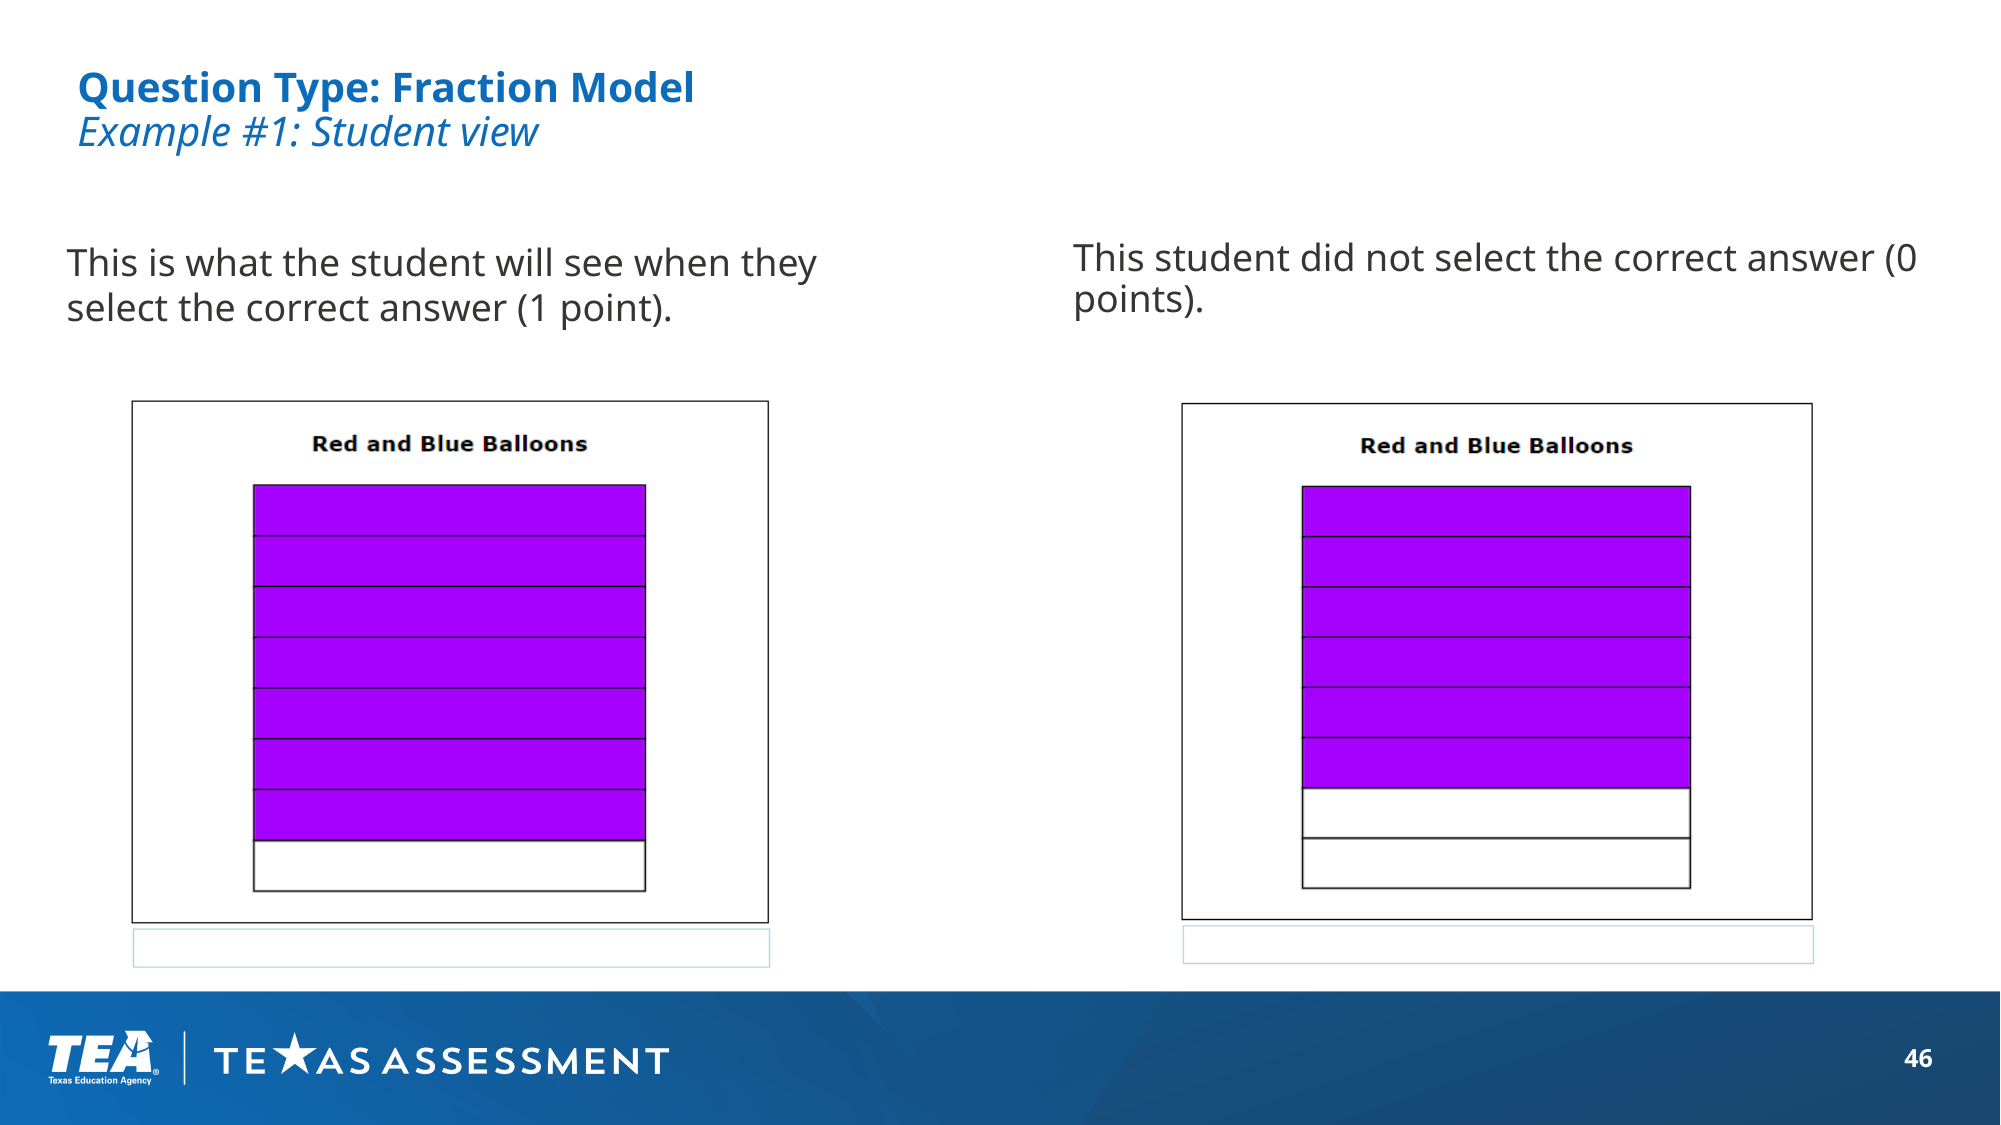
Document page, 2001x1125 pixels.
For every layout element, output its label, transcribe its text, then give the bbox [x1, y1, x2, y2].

slide_number 46 [1497, 1029, 1948, 1090]
text_box This student did not select the correct answer (0 points). [1058, 231, 1938, 946]
title Question Type: Fraction Model Example #1: Student view [62, 59, 1938, 164]
picture [0, 0, 2001, 1125]
text_box This is what the student will see when they select the correct answer (1 point). [51, 231, 845, 963]
